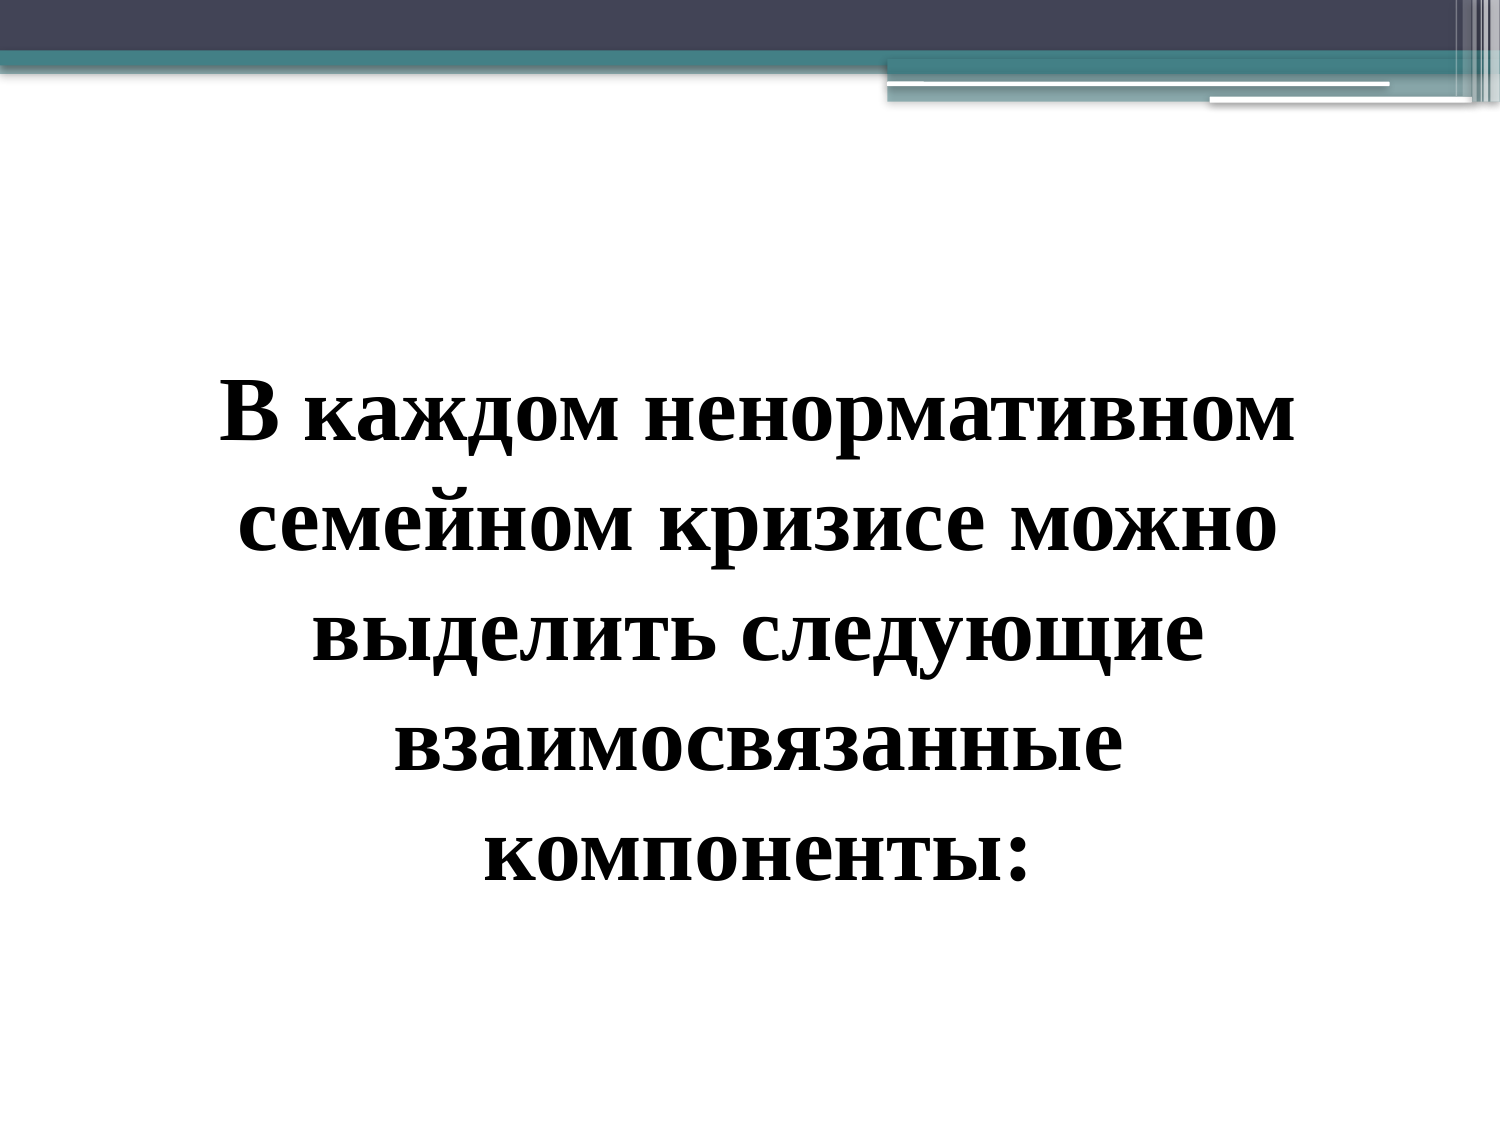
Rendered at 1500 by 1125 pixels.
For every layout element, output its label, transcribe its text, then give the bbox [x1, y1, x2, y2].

list В каждом ненормативном семейном кризисе можно выделить следующие взаимосвязанные компоненты: [75, 128, 1425, 1079]
